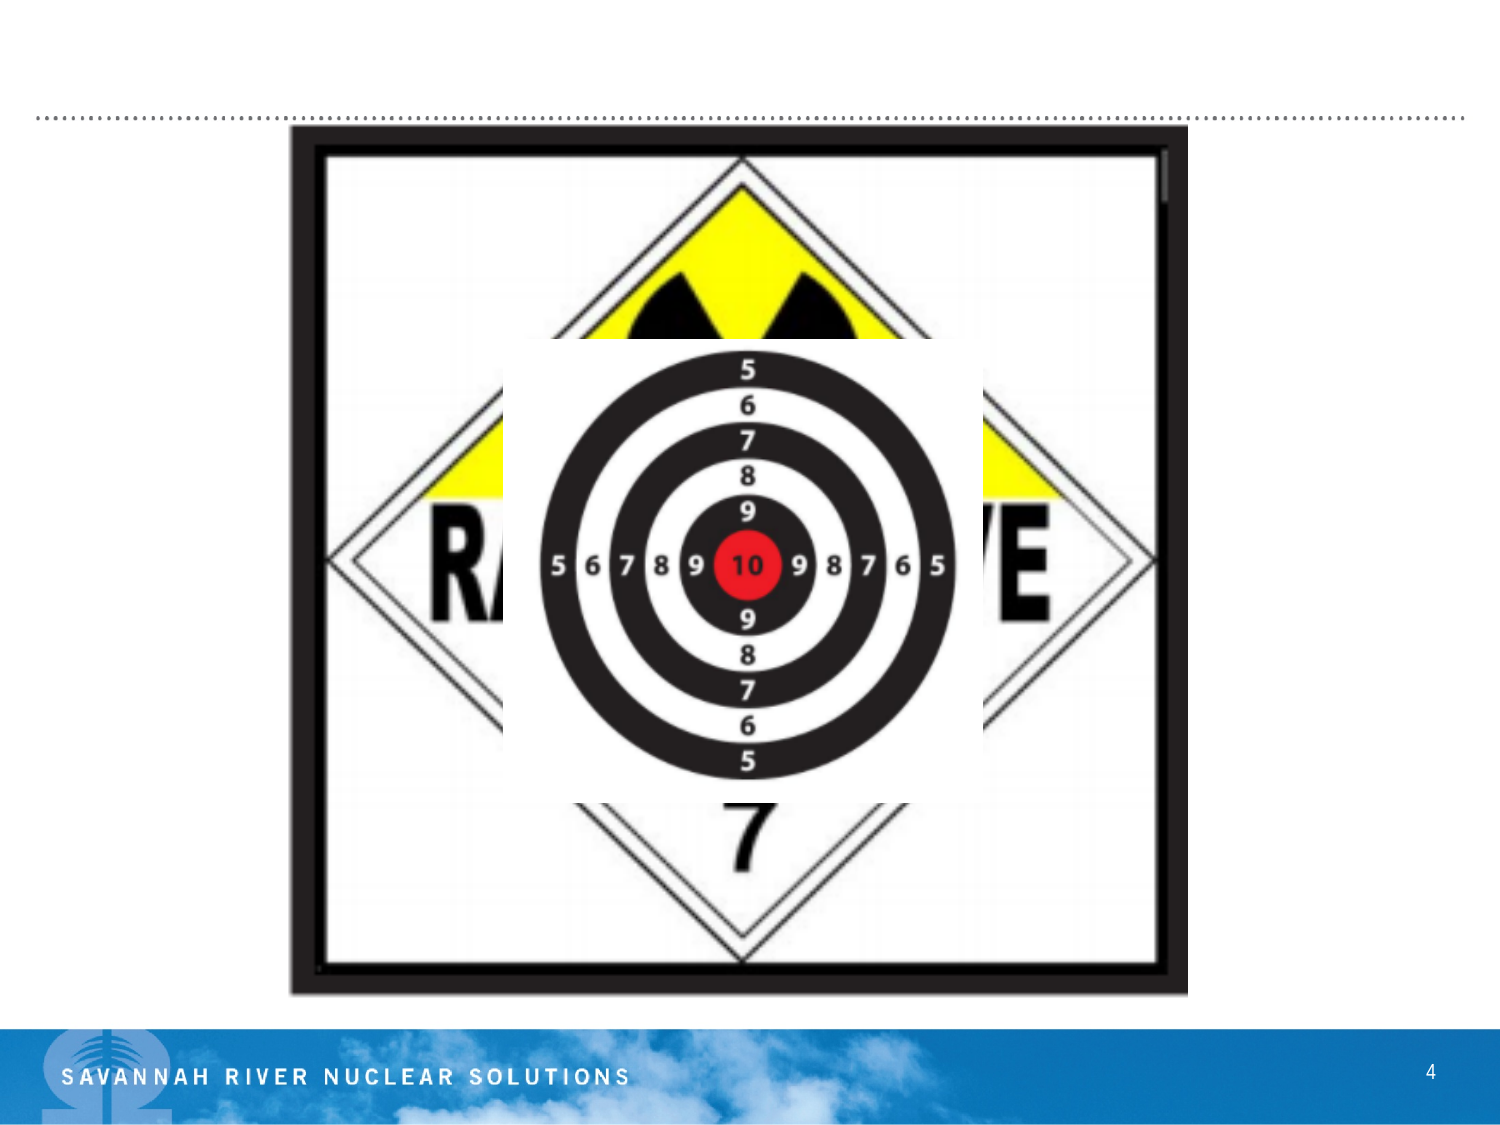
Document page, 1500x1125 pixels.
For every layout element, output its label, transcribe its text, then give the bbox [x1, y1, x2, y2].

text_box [287, 124, 1188, 1004]
slide_number 4 [1400, 1050, 1463, 1100]
picture [0, 116, 1500, 1125]
